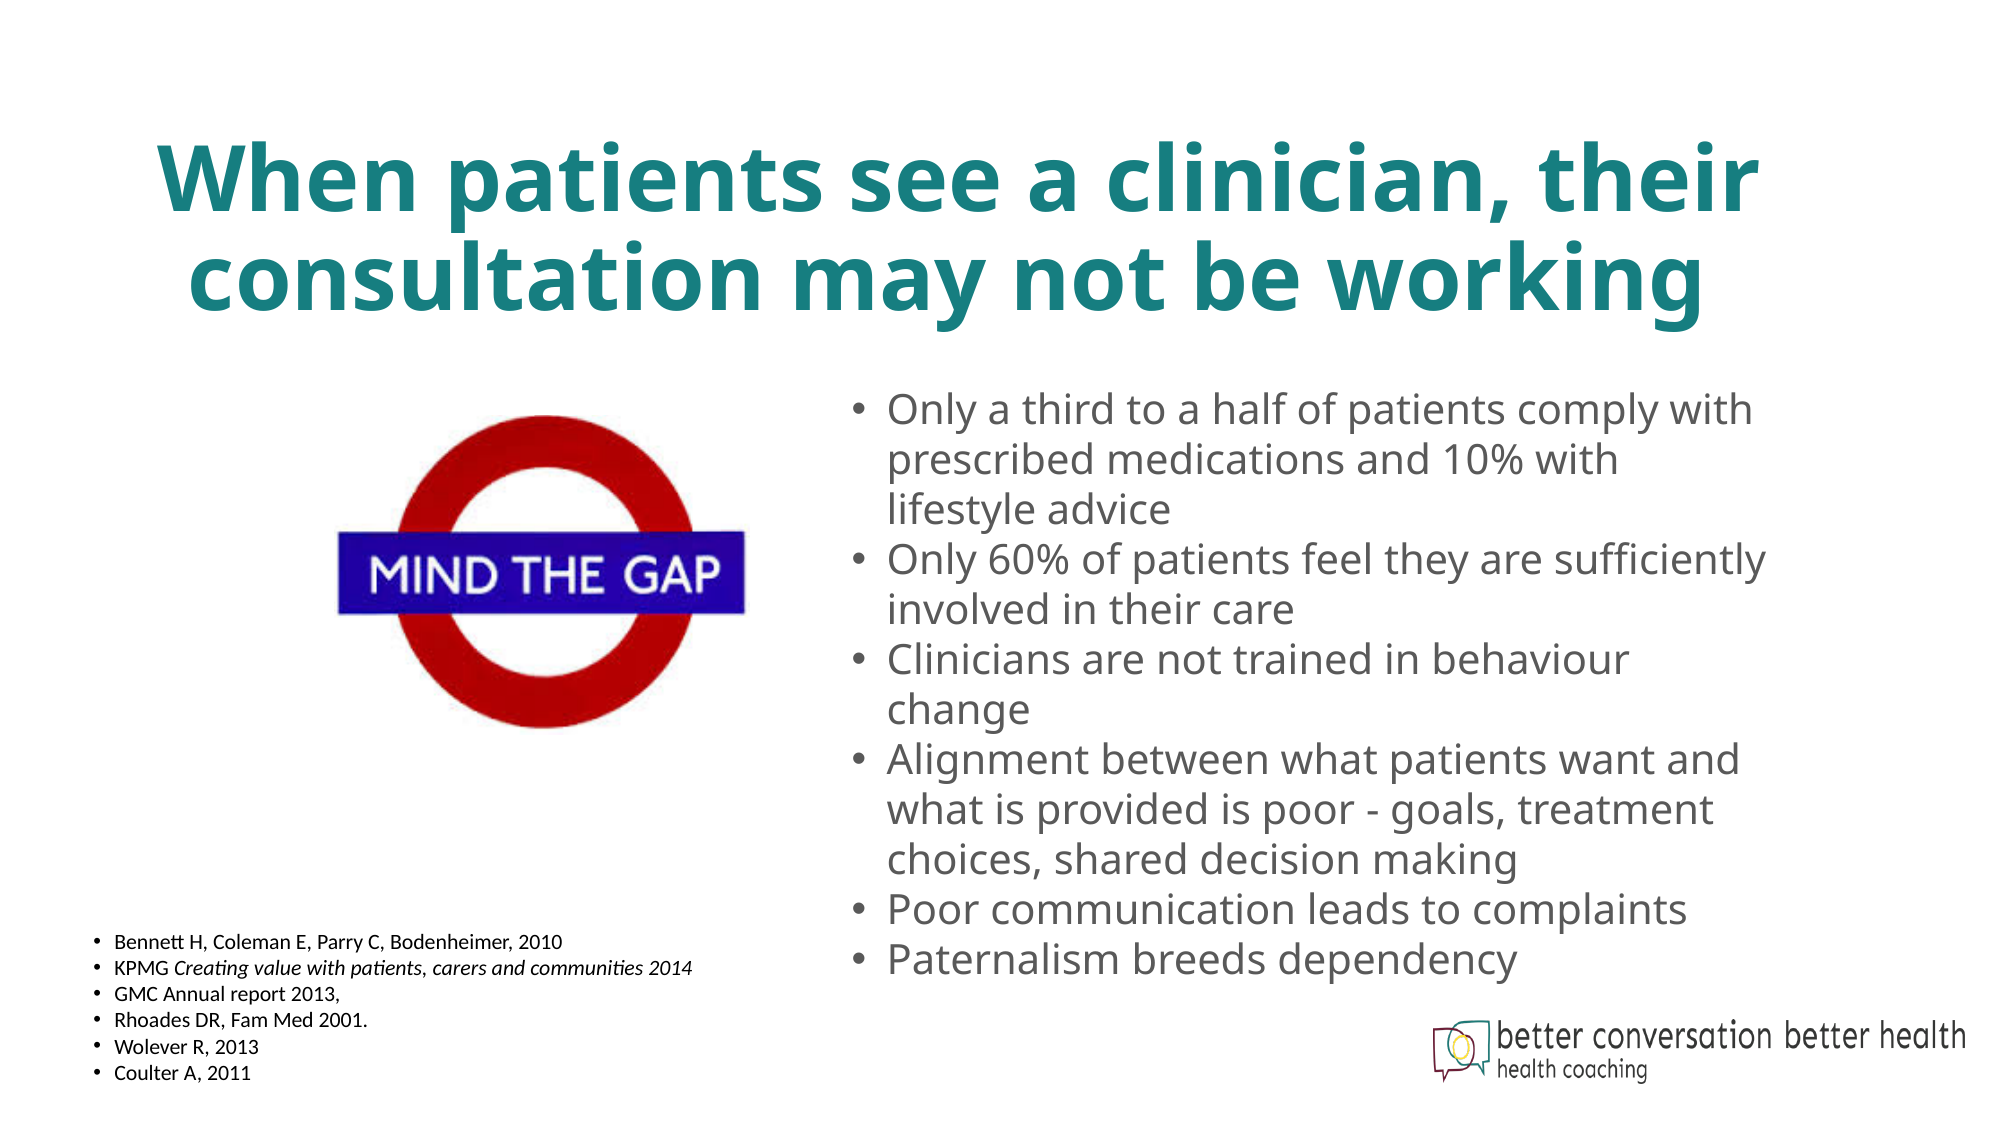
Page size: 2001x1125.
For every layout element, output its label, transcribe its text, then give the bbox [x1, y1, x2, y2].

text_box Bennett H, Coleman E, Parry C, Bodenheimer, 2010 KPMG Creating value with patients, carers and communities 2014 GMC Annual report 2013, Rhoades DR, Fam Med 2001. Wolever R, 2013 Coulter A, 2011 [78, 920, 787, 1093]
picture [334, 415, 750, 735]
text_box Only a third to a half of patients comply with prescribed medications and 10% with lifestyle advice Only 60% of patients feel they are sufficiently involved in their care Clinicians are not trained in behaviour change Alignment between what patients want and what is provided is poor - goals, treatment choices, shared decision making Poor communication leads to complaints Paternalism breeds dependency [836, 375, 1794, 991]
picture [1433, 1019, 1965, 1084]
title When patients see a clinician, their consultation may not be working [125, 137, 1794, 325]
